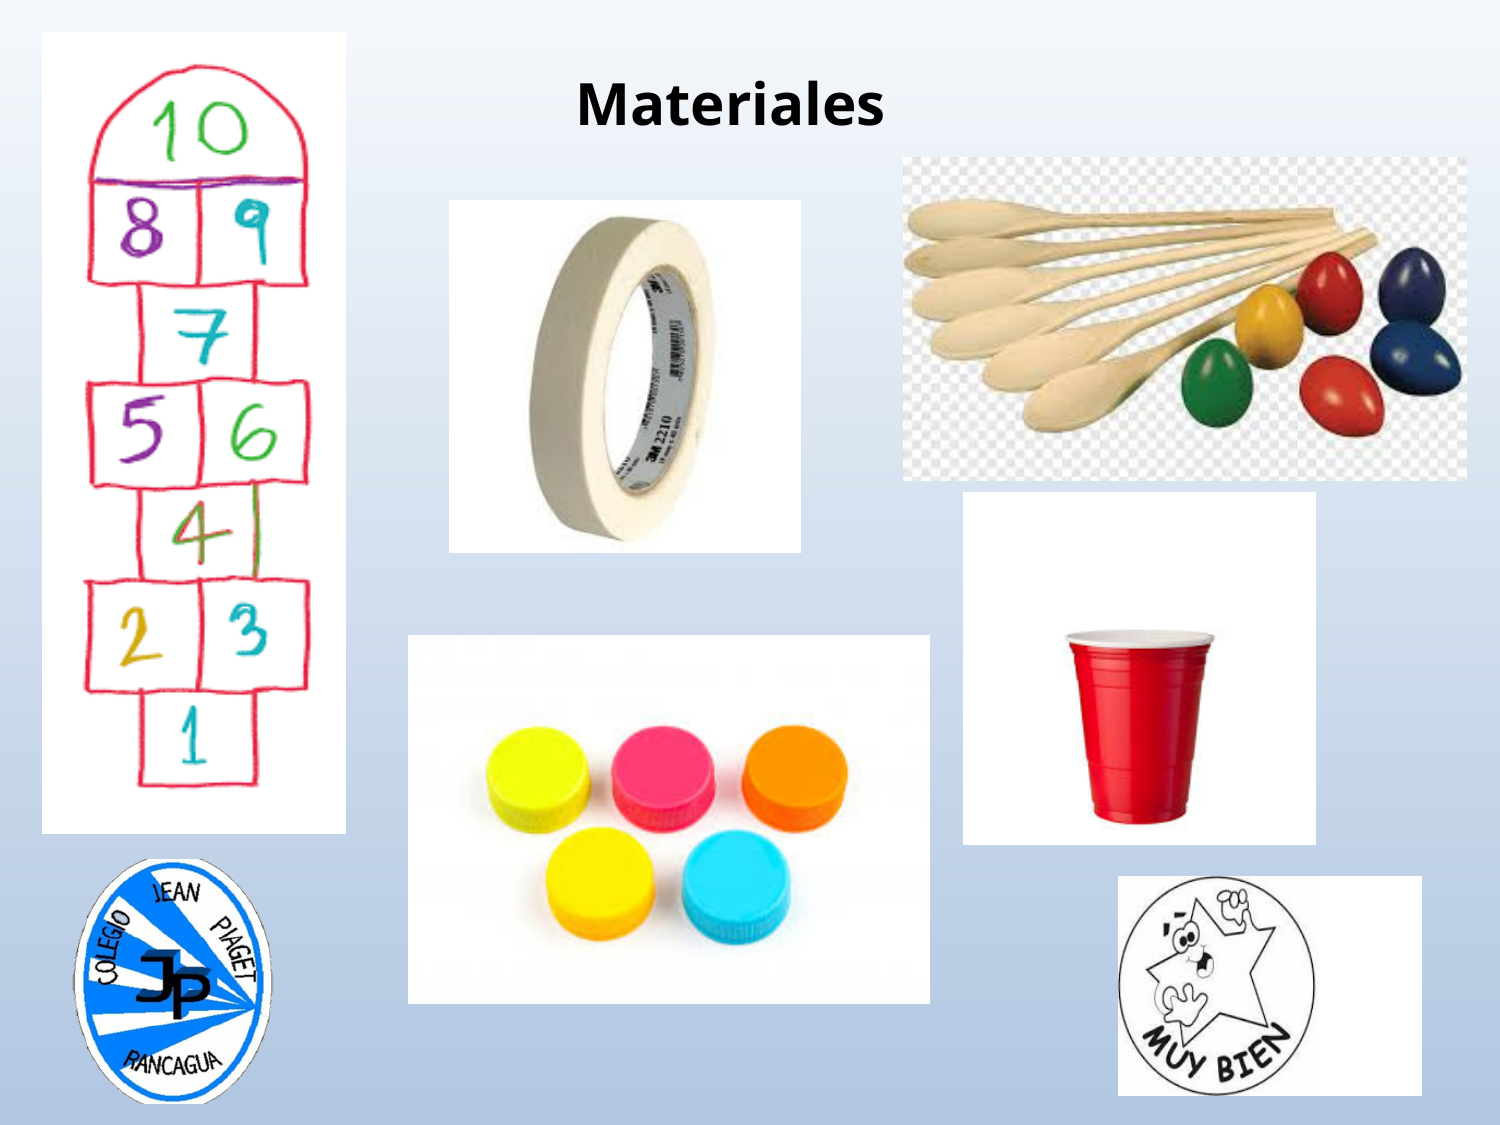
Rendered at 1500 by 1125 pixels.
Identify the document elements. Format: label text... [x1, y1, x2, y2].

picture [1118, 875, 1423, 1096]
picture [408, 634, 930, 1005]
picture [448, 200, 801, 553]
title Materiales [75, 0, 1425, 190]
picture [42, 32, 347, 835]
text_box [937, 490, 1459, 876]
picture [963, 492, 1316, 845]
picture [25, 858, 331, 1104]
picture [903, 157, 1468, 481]
